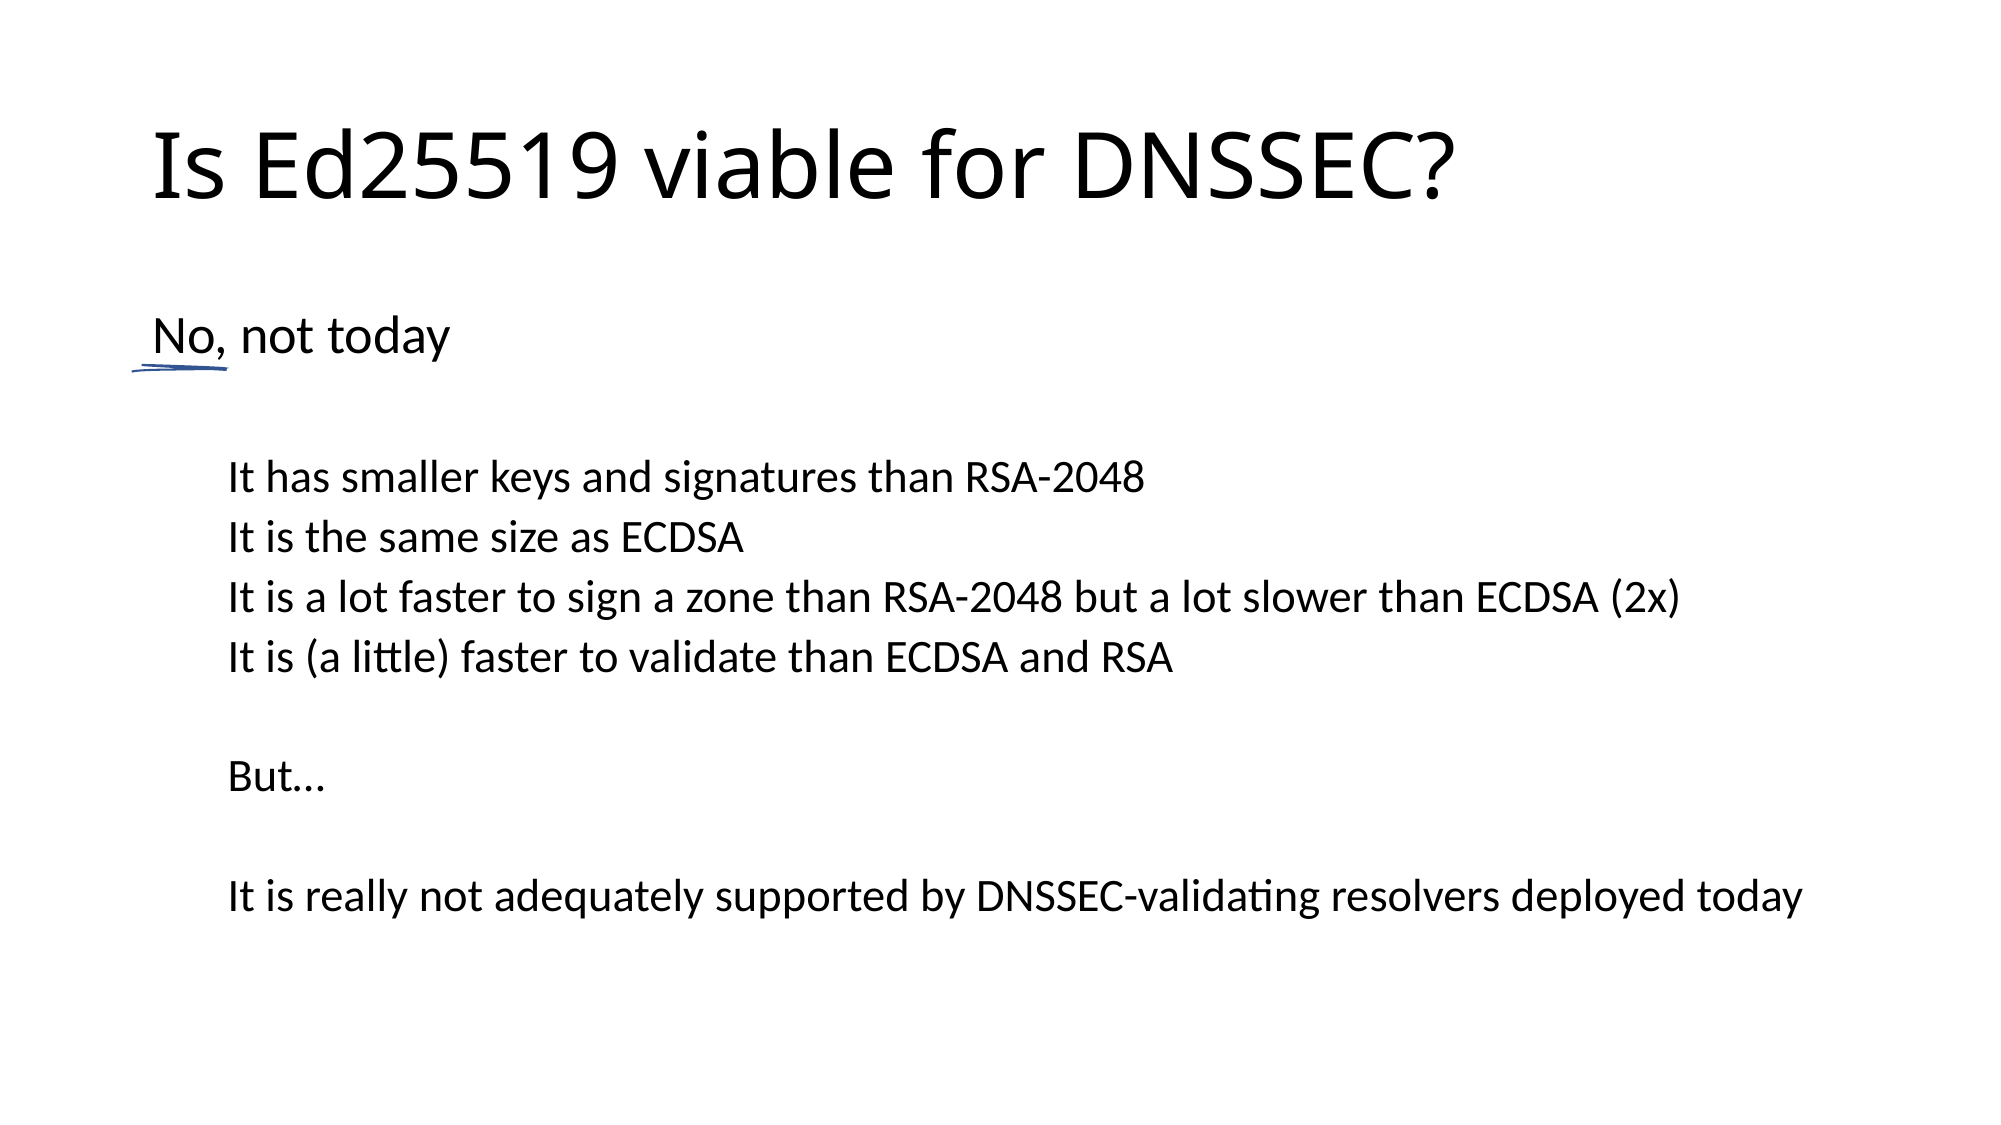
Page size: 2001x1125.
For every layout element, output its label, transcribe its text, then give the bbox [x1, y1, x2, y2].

title Is Ed25519 viable for DNSSEC? [137, 59, 1863, 278]
list No, not today It has smaller keys and signatures than RSA-2048 It is the same size as ECDSA It is a lot faster to sign a zone than RSA-2048 but a lot slower than ECDSA (2x) It is (a little) faster to validate than ECDSA and RSA But… It is really not adequately supported by DNSSEC-validating resolvers deployed today [137, 299, 1863, 1014]
text_box [131, 363, 229, 373]
